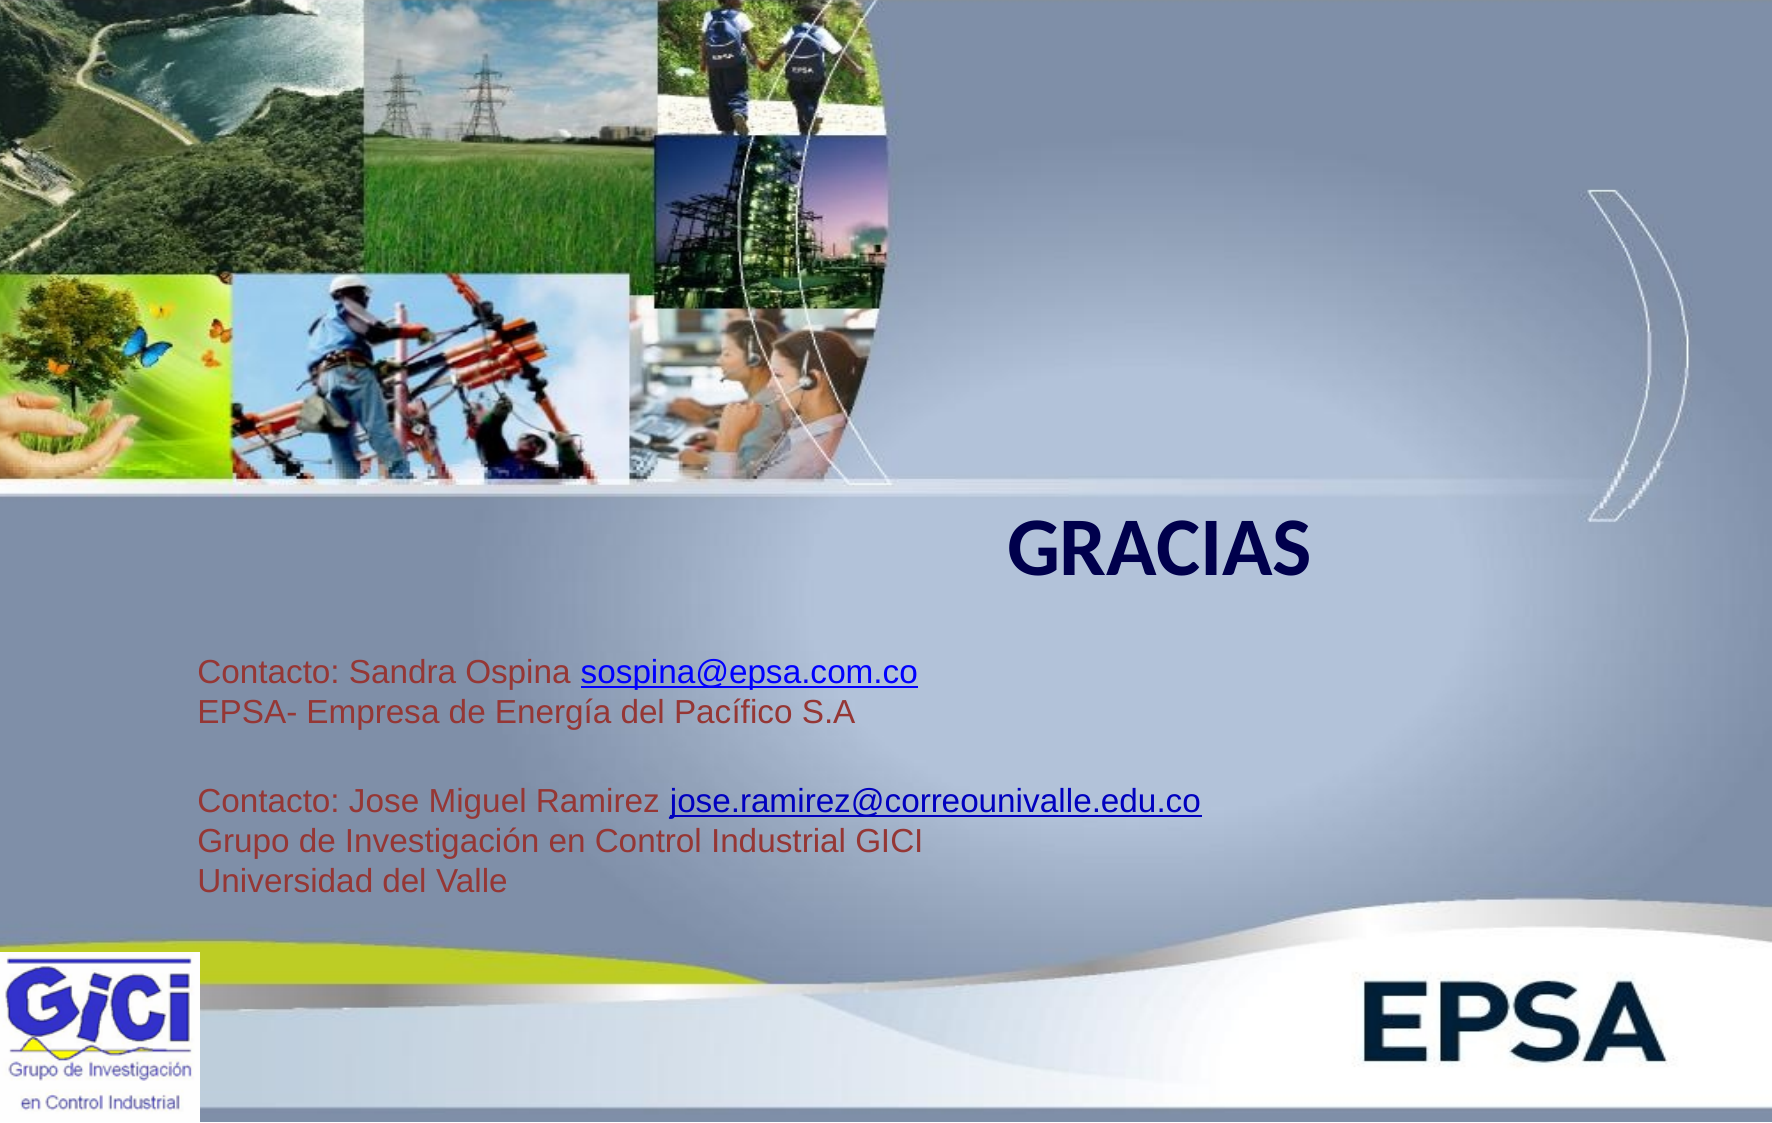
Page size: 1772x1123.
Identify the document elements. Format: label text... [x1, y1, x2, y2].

picture [0, 0, 1772, 1123]
text_box Contacto: Sandra Ospina sospina@epsa.com.co EPSA- Empresa de Energía del Pacífico S.A [182, 643, 1273, 738]
text_box GRACIAS [992, 522, 1708, 869]
text_box Contacto: Jose Miguel Ramirez jose.ramirez@correounivalle.edu.co Grupo de Investigación en Control Industrial GICI Universidad del Valle [182, 771, 1273, 907]
